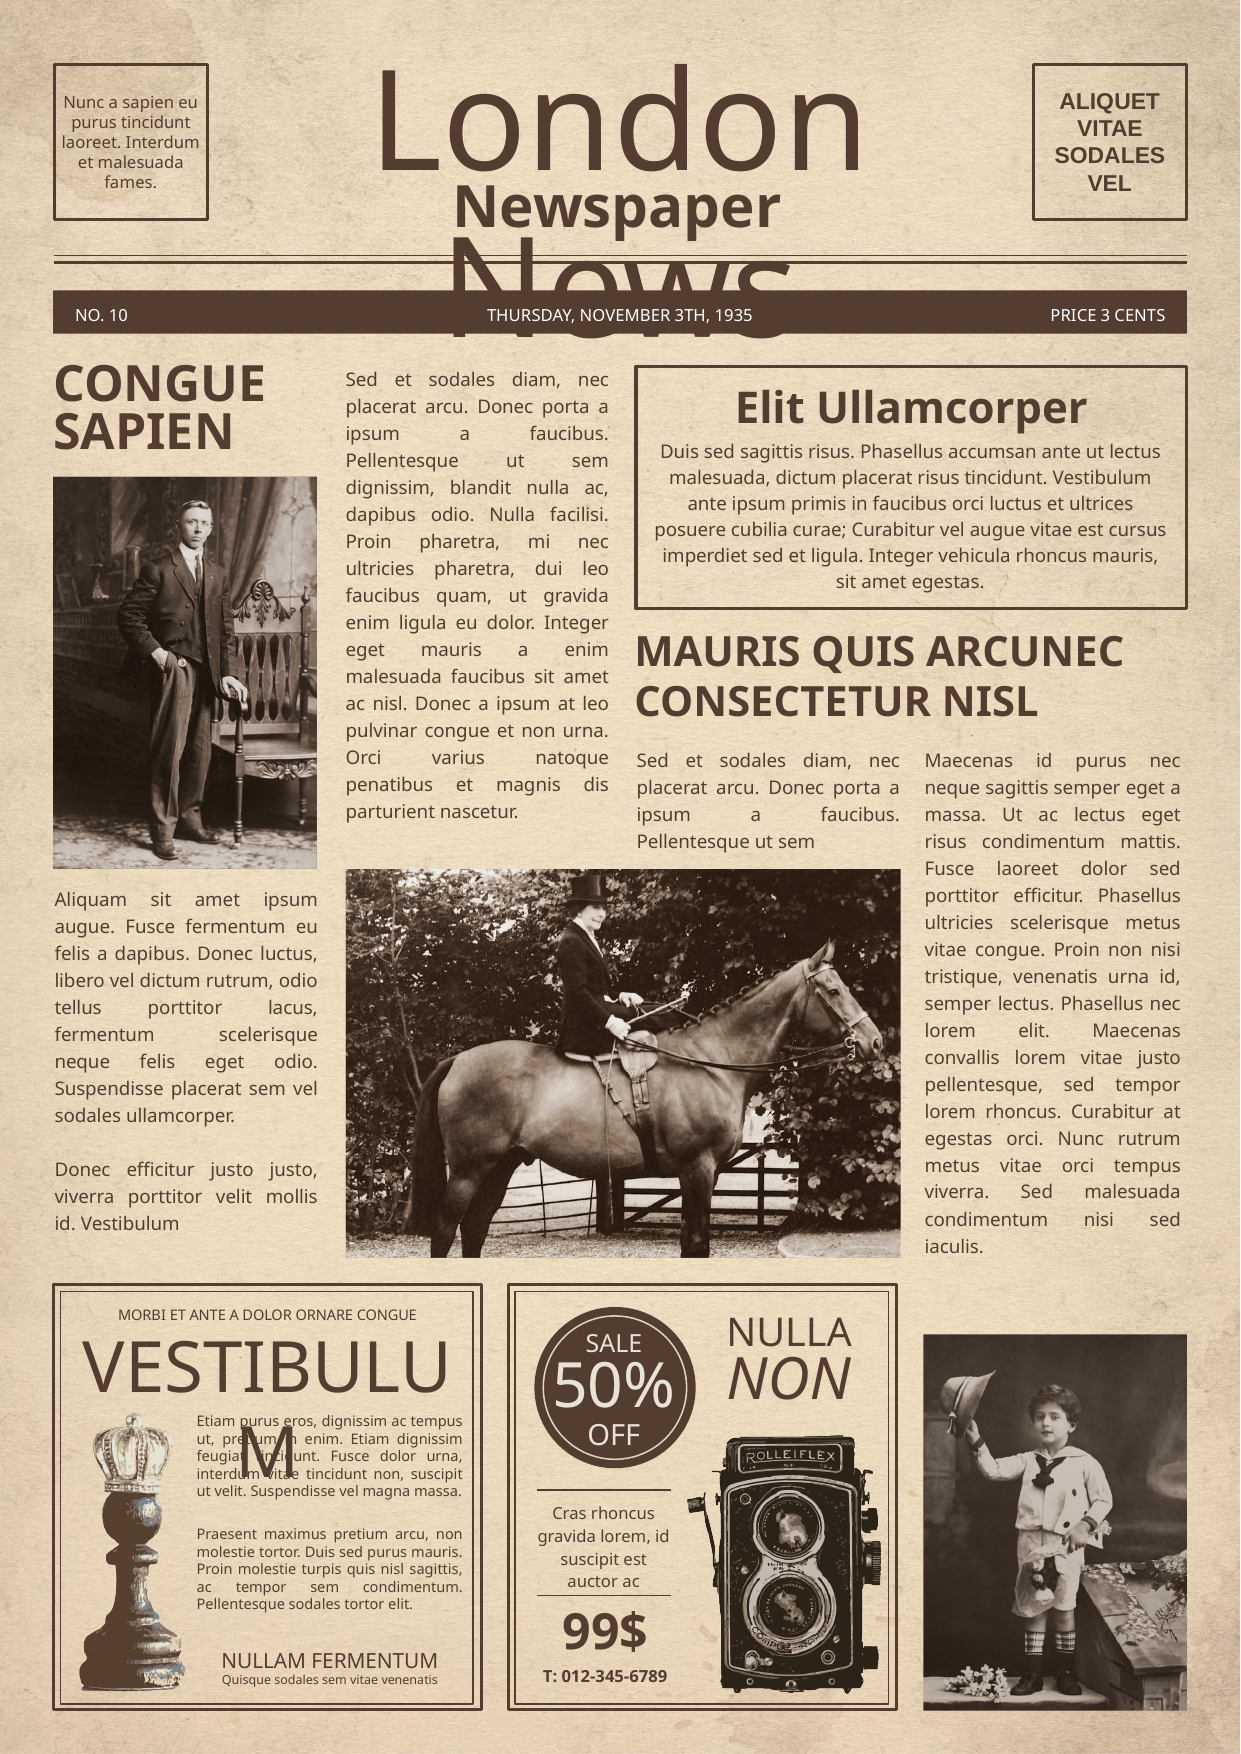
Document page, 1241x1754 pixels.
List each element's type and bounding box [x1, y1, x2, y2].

picture [0, 0, 1241, 1754]
text_box [508, 1284, 897, 1711]
text_box [536, 1489, 672, 1596]
